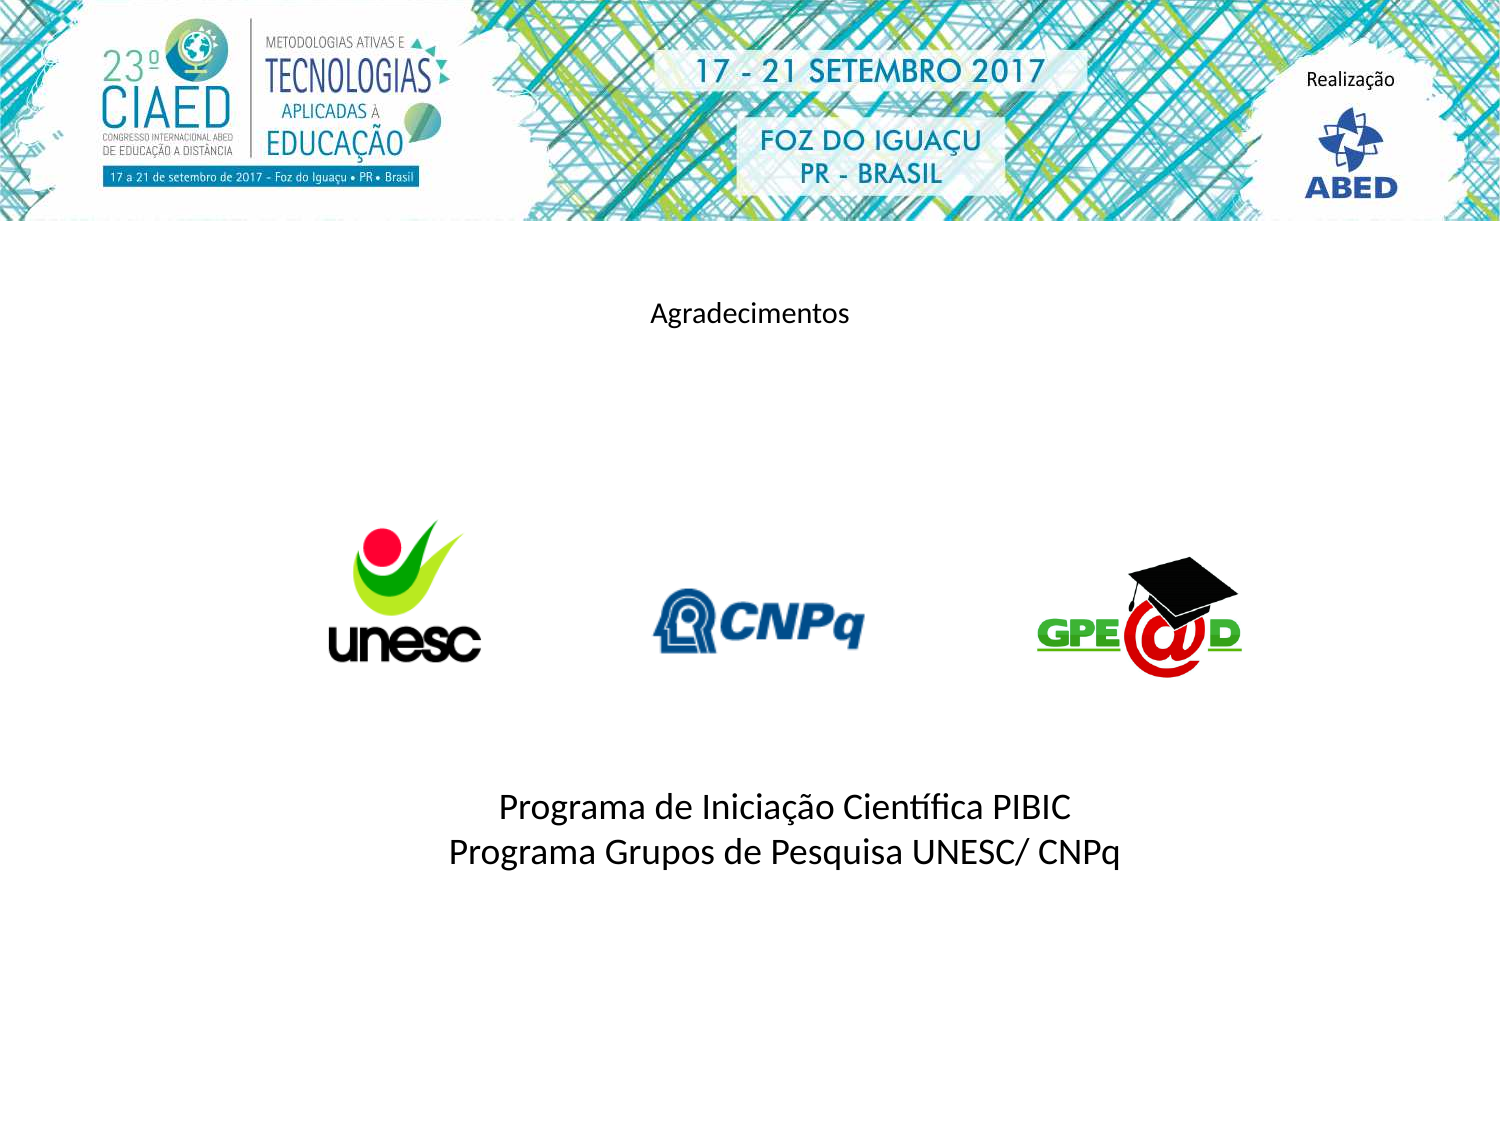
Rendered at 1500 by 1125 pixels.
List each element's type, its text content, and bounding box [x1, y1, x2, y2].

picture [0, 0, 1500, 222]
picture [289, 517, 511, 679]
picture [1033, 554, 1244, 679]
picture [623, 570, 883, 679]
title Agradecimentos [75, 285, 1425, 374]
text_box Programa de Iniciação Científica PIBIC Programa Grupos de Pesquisa UNESC/ CNPq [289, 775, 1282, 880]
